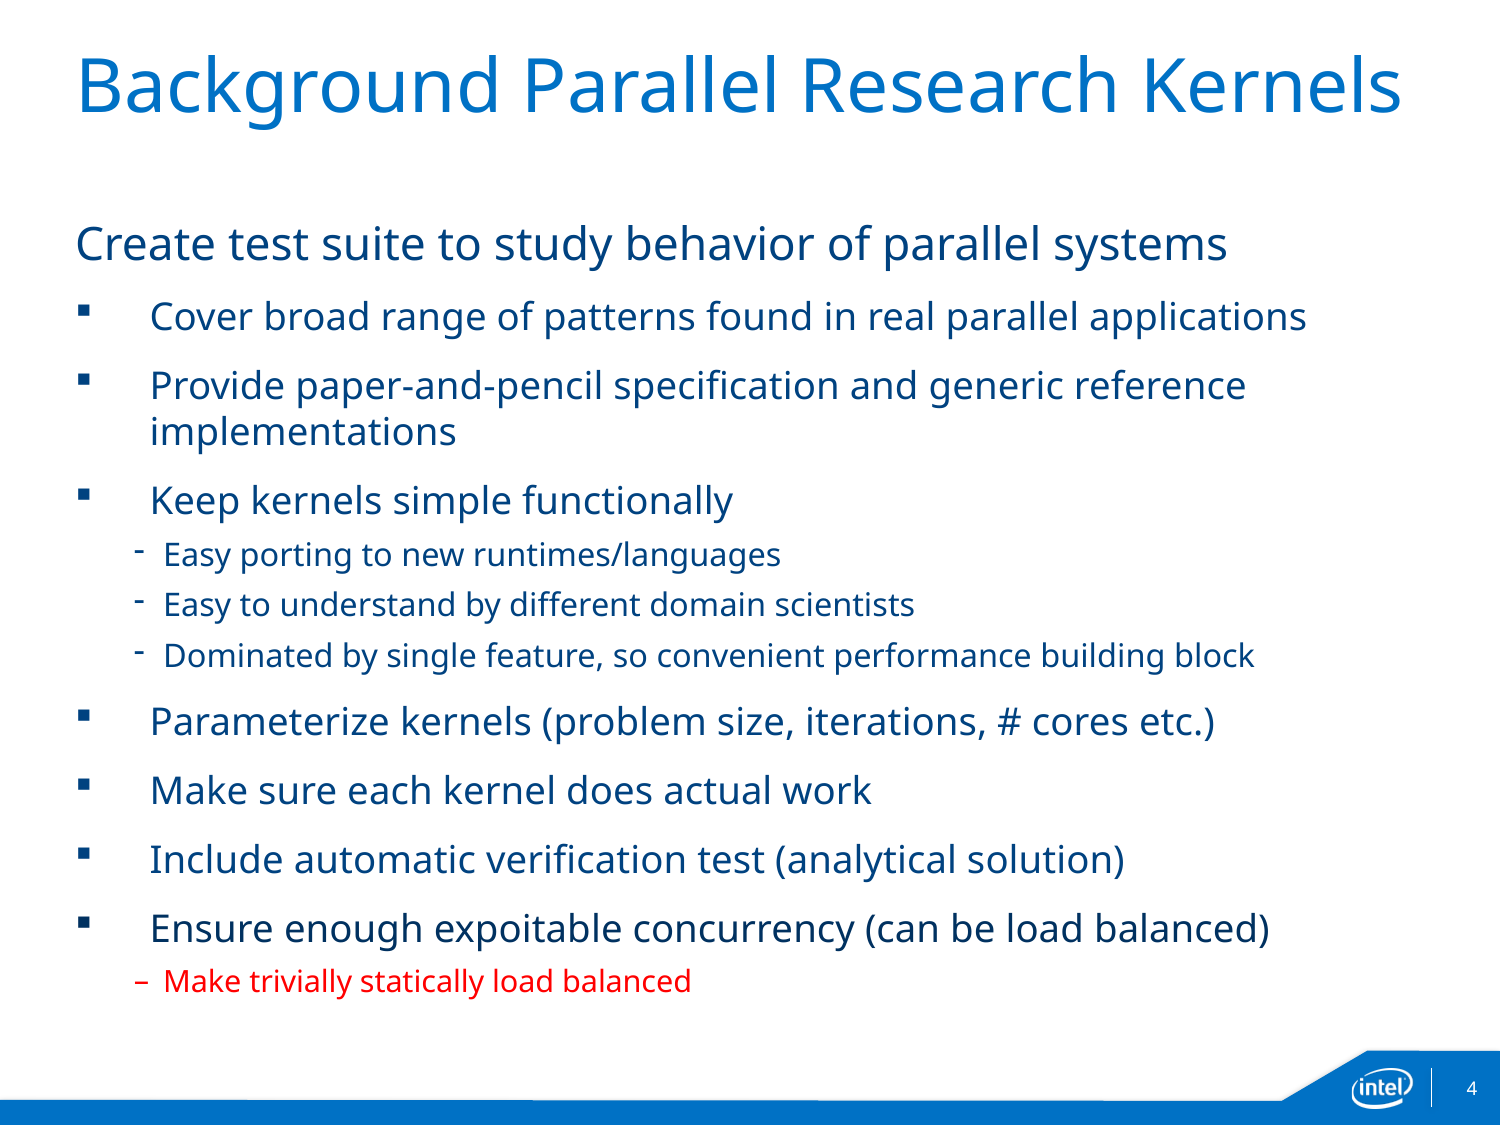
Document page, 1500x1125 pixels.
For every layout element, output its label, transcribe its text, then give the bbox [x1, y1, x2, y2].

slide_number 4 [1127, 1059, 1478, 1119]
title Background Parallel Research Kernels [75, 37, 1425, 213]
list Create test suite to study behavior of parallel systems Cover broad range of patterns found in real parallel applications Provide paper-and-pencil specification and generic reference implementations Keep kernels simple functionally Easy porting to new runtimes/languages Easy to understand by different domain scientists Dominated by single feature, so convenient performance building block Parameterize kernels (problem size, iterations, # cores etc.) Make sure each kernel does actual work Include automatic verification test (analytical solution) Ensure enough expoitable concurrency (can be load balanced) Make trivially statically load balanced [75, 213, 1425, 1000]
